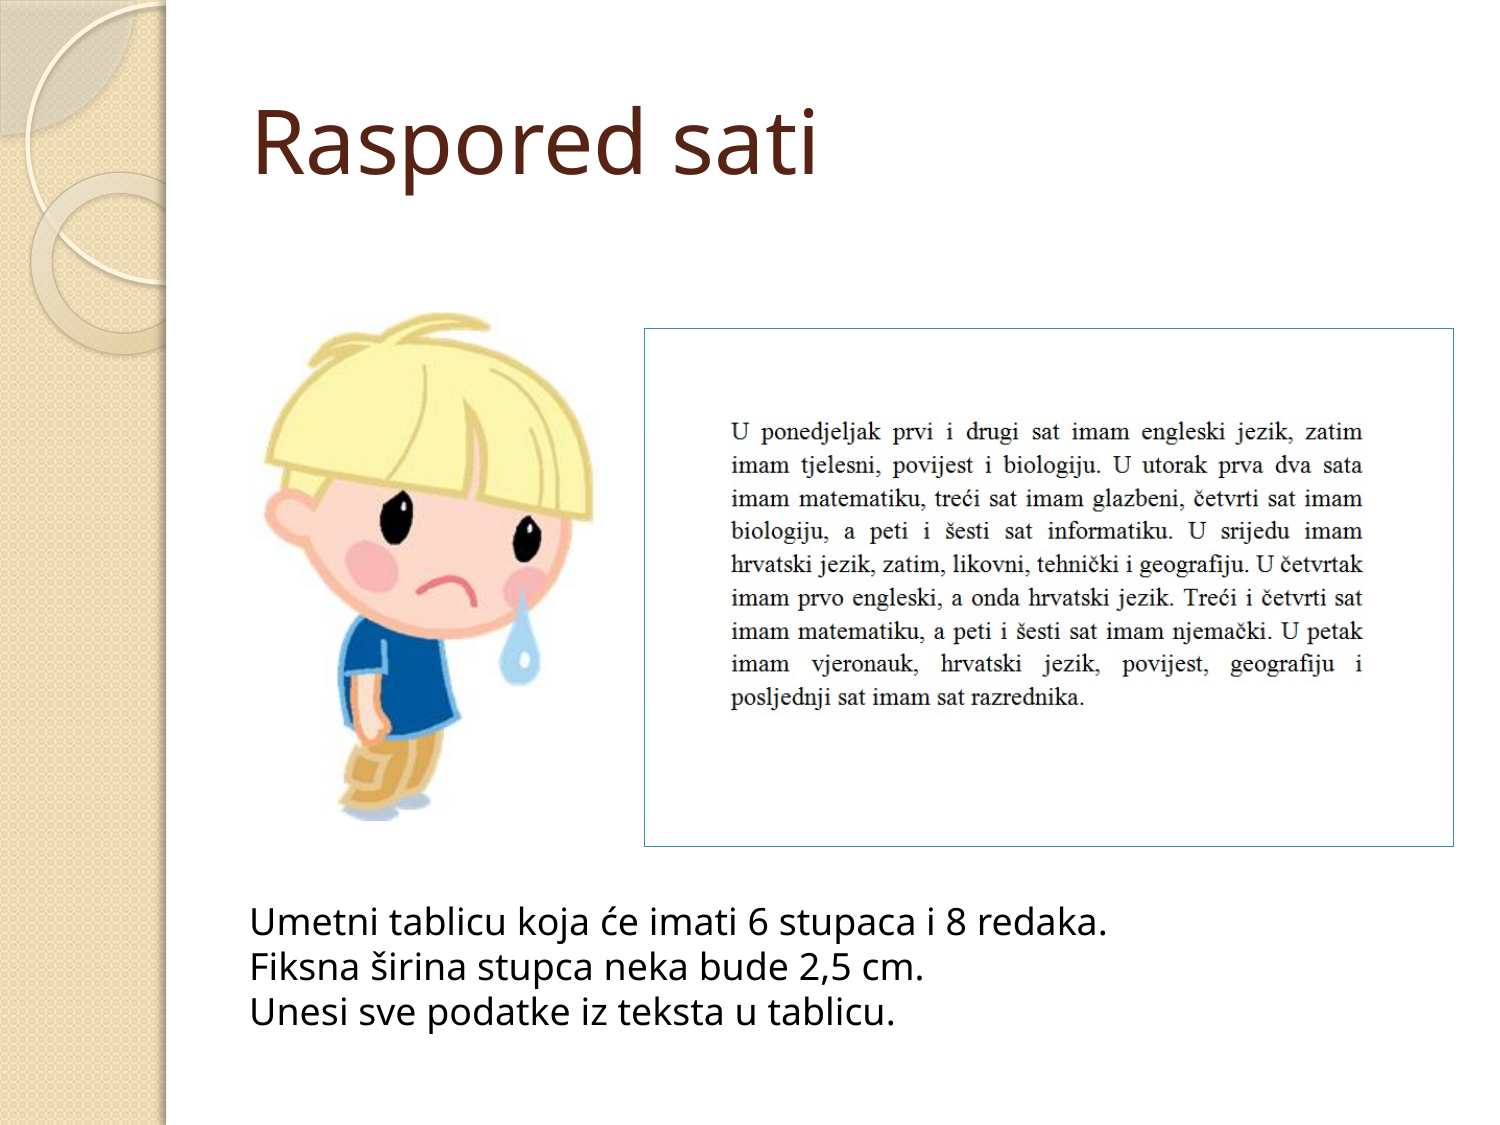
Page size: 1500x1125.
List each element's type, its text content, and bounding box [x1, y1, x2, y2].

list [175, 312, 684, 821]
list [644, 327, 1454, 847]
text_box Umetni tablicu koja će imati 6 stupaca i 8 redaka. Fiksna širina stupca neka bude 2,5 cm. Unesi sve podatke iz teksta u tablicu. [234, 890, 1465, 1041]
title Raspored sati [235, 45, 1466, 233]
